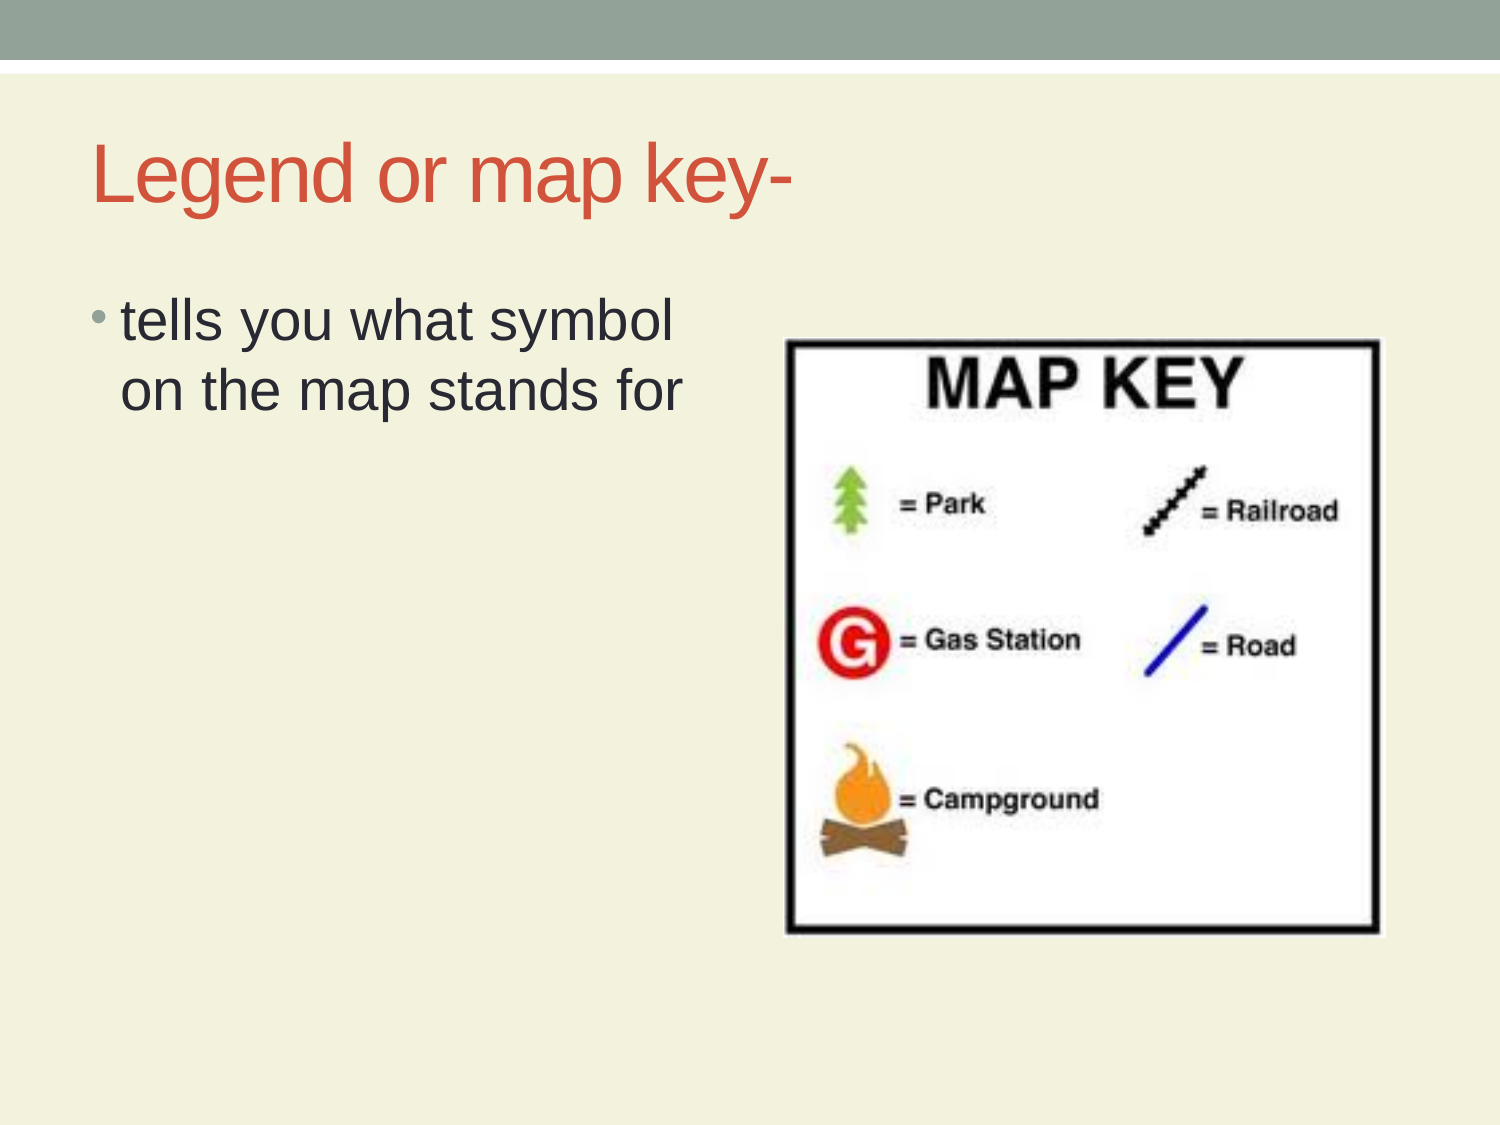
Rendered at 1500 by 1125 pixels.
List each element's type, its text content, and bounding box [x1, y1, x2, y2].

list tells you what symbol on the map stands for [75, 274, 738, 1049]
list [782, 337, 1387, 938]
title Legend or map key- [75, 87, 1425, 250]
